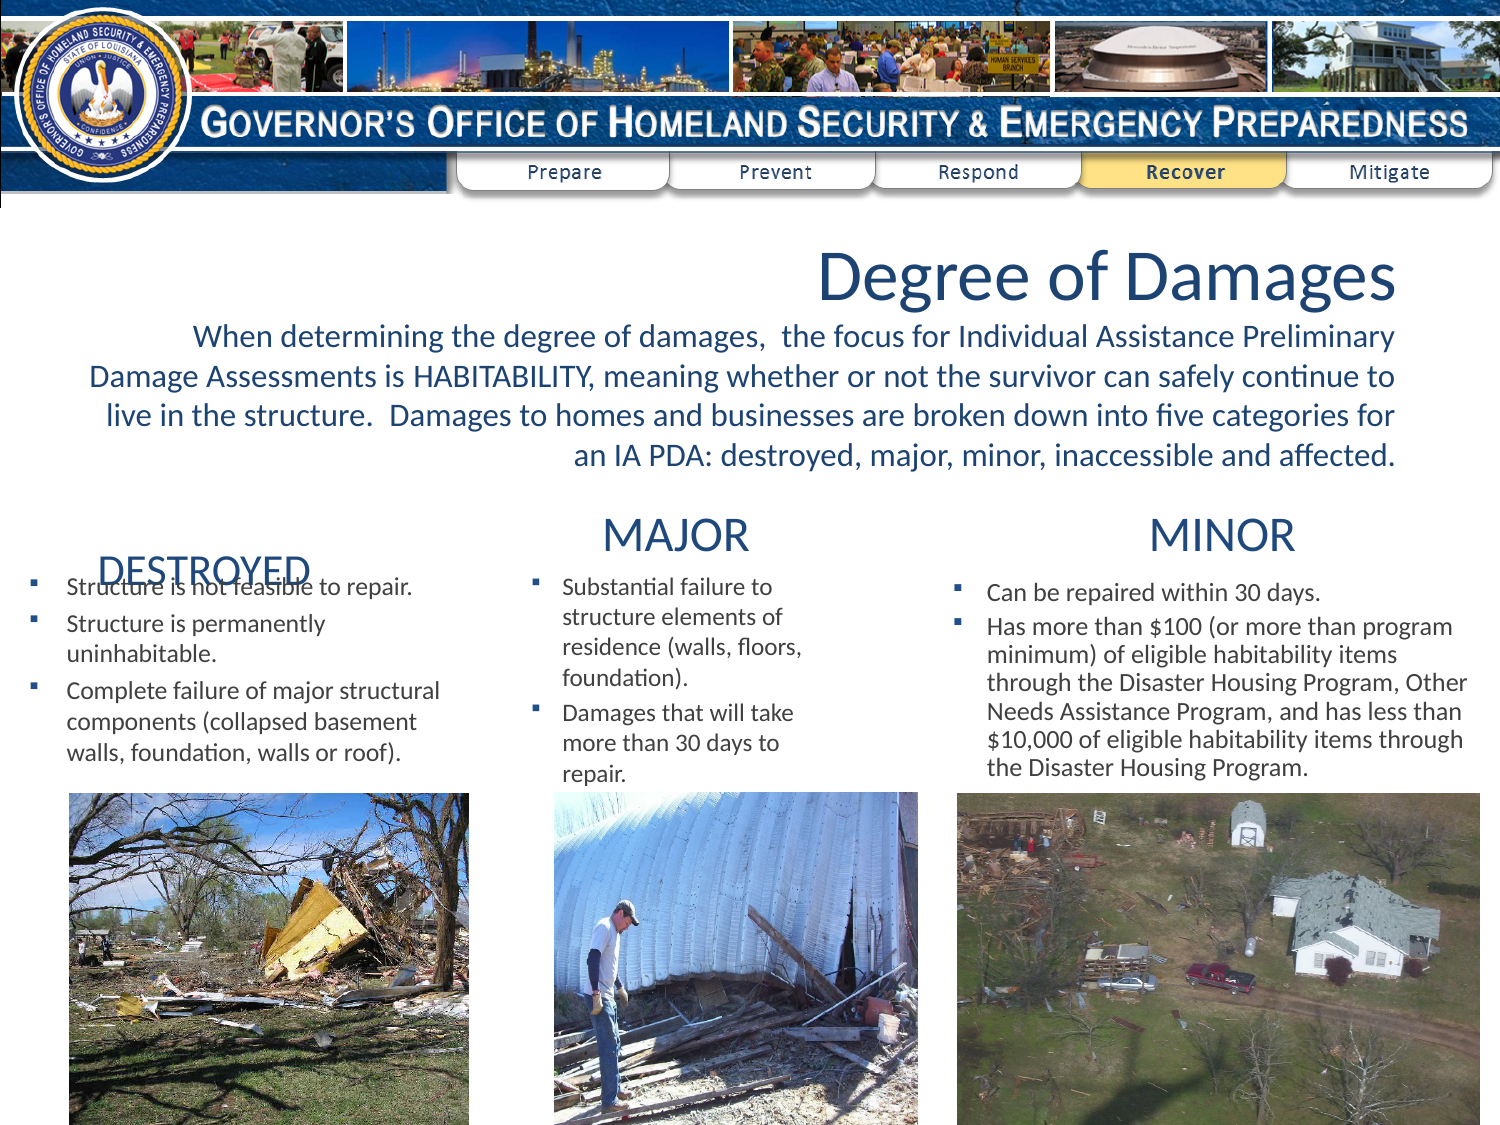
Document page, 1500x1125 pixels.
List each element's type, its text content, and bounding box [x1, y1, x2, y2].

title Degree of Damages When determining the degree of damages, the focus for Individual Assistance Preliminary Damage Assessments is HABITABILITY, meaning whether or not the survivor can safely continue to live in the structure. Damages to homes and businesses are broken down into five categories for an IA PDA: destroyed, major, minor, inaccessible and affected. [62, 217, 1413, 483]
picture [957, 793, 1480, 1125]
picture [68, 793, 470, 1125]
text_box Substantial failure to structure elements of residence (walls, floors, foundation). Damages that will take more than 30 days to repair. [515, 562, 863, 800]
picture [554, 792, 918, 1125]
list DESTROYED [22, 471, 387, 562]
text_box MAJOR [538, 471, 814, 562]
list Can be repaired within 30 days. Has more than $100 (or more than program minimum) of eligible habitability items through the Disaster Housing Program, Other Needs Assistance Program, and has less than $10,000 of eligible habitability items through the Disaster Housing Program. [937, 571, 1500, 794]
list MINOR [1097, 482, 1348, 571]
picture [0, 0, 1500, 208]
list Structure is not feasible to repair. Structure is permanently uninhabitable. Complete failure of major structural components (collapsed basement walls, foundation, walls or roof). [13, 562, 489, 775]
